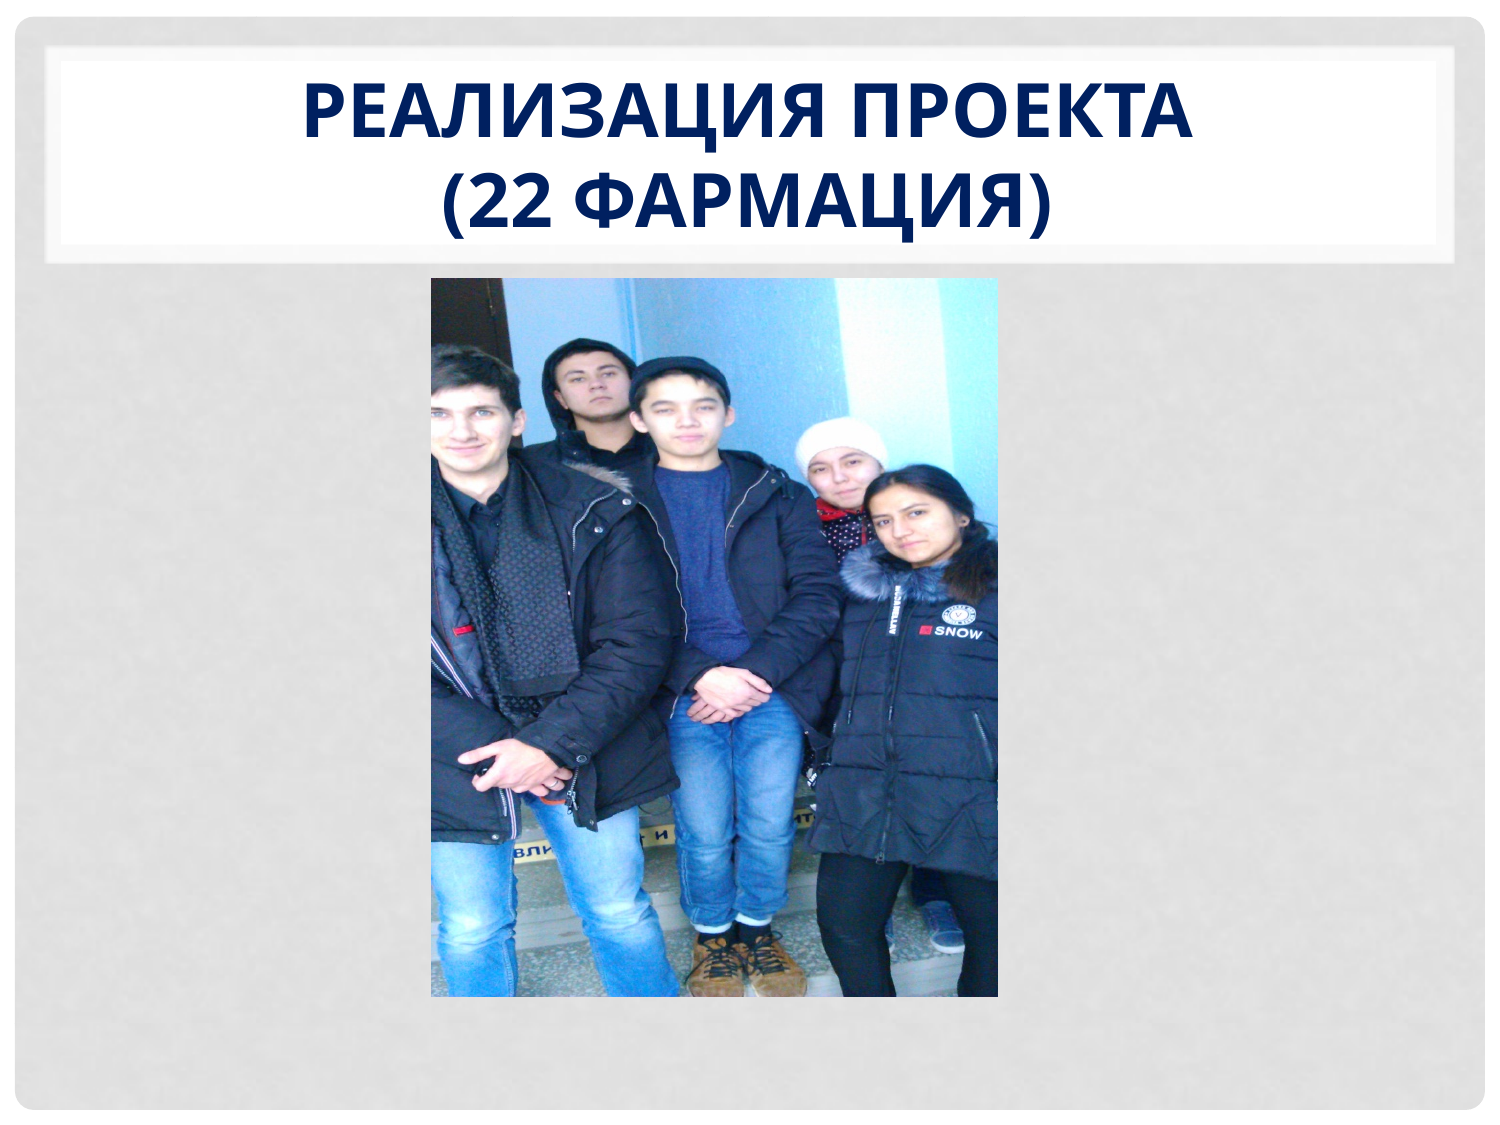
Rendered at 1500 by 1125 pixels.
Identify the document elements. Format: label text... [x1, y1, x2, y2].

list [430, 278, 999, 997]
title Реализация проекта (22 фармация) [69, 66, 1425, 238]
